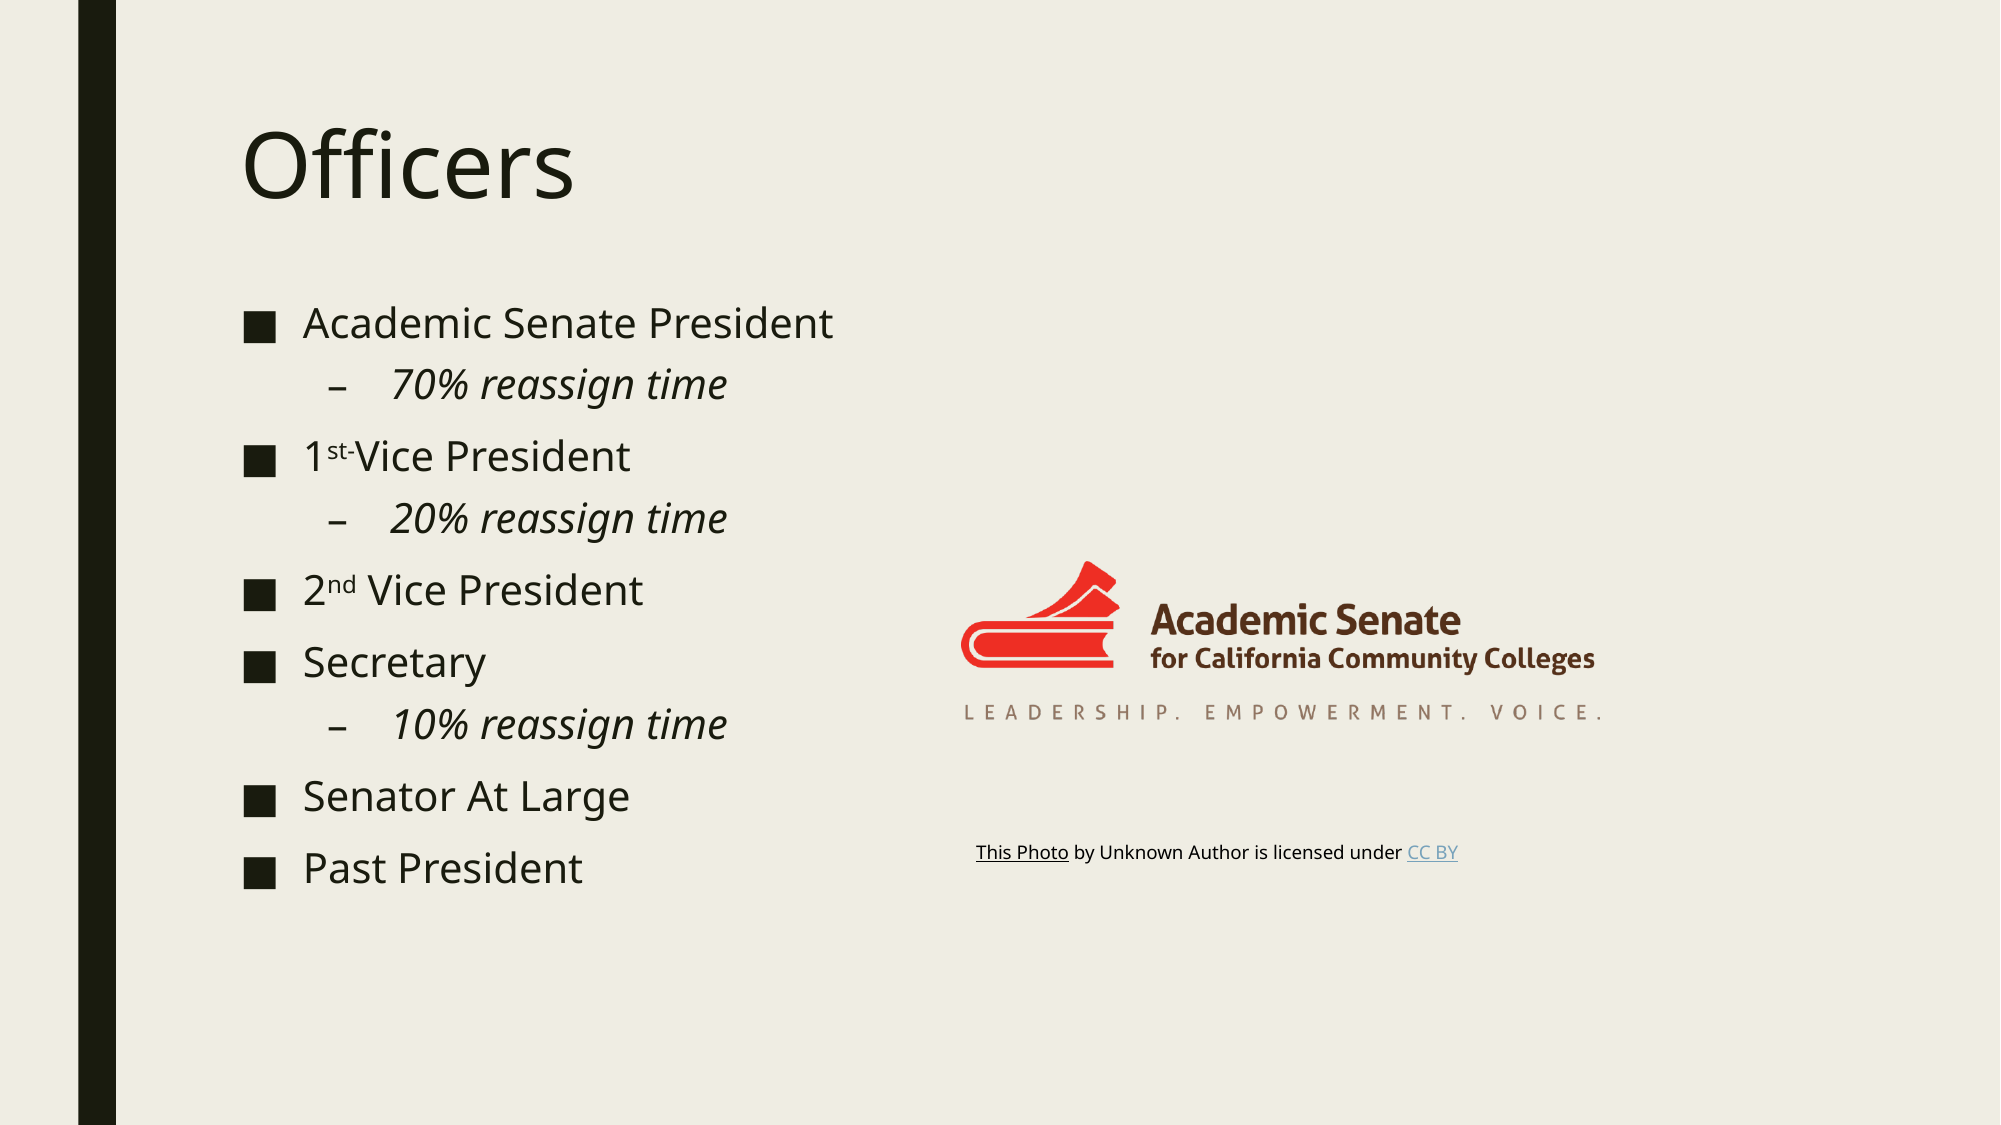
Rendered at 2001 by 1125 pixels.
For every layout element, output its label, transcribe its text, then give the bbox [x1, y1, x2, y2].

picture [961, 450, 1600, 834]
title Officers [225, 112, 1800, 292]
list Academic Senate President 70% reassign time 1st-Vice President 20% reassign time 2nd Vice President Secretary 10% reassign time Senator At Large Past President [225, 292, 1800, 963]
text_box This Photo by Unknown Author is licensed under CC BY [961, 834, 1600, 874]
